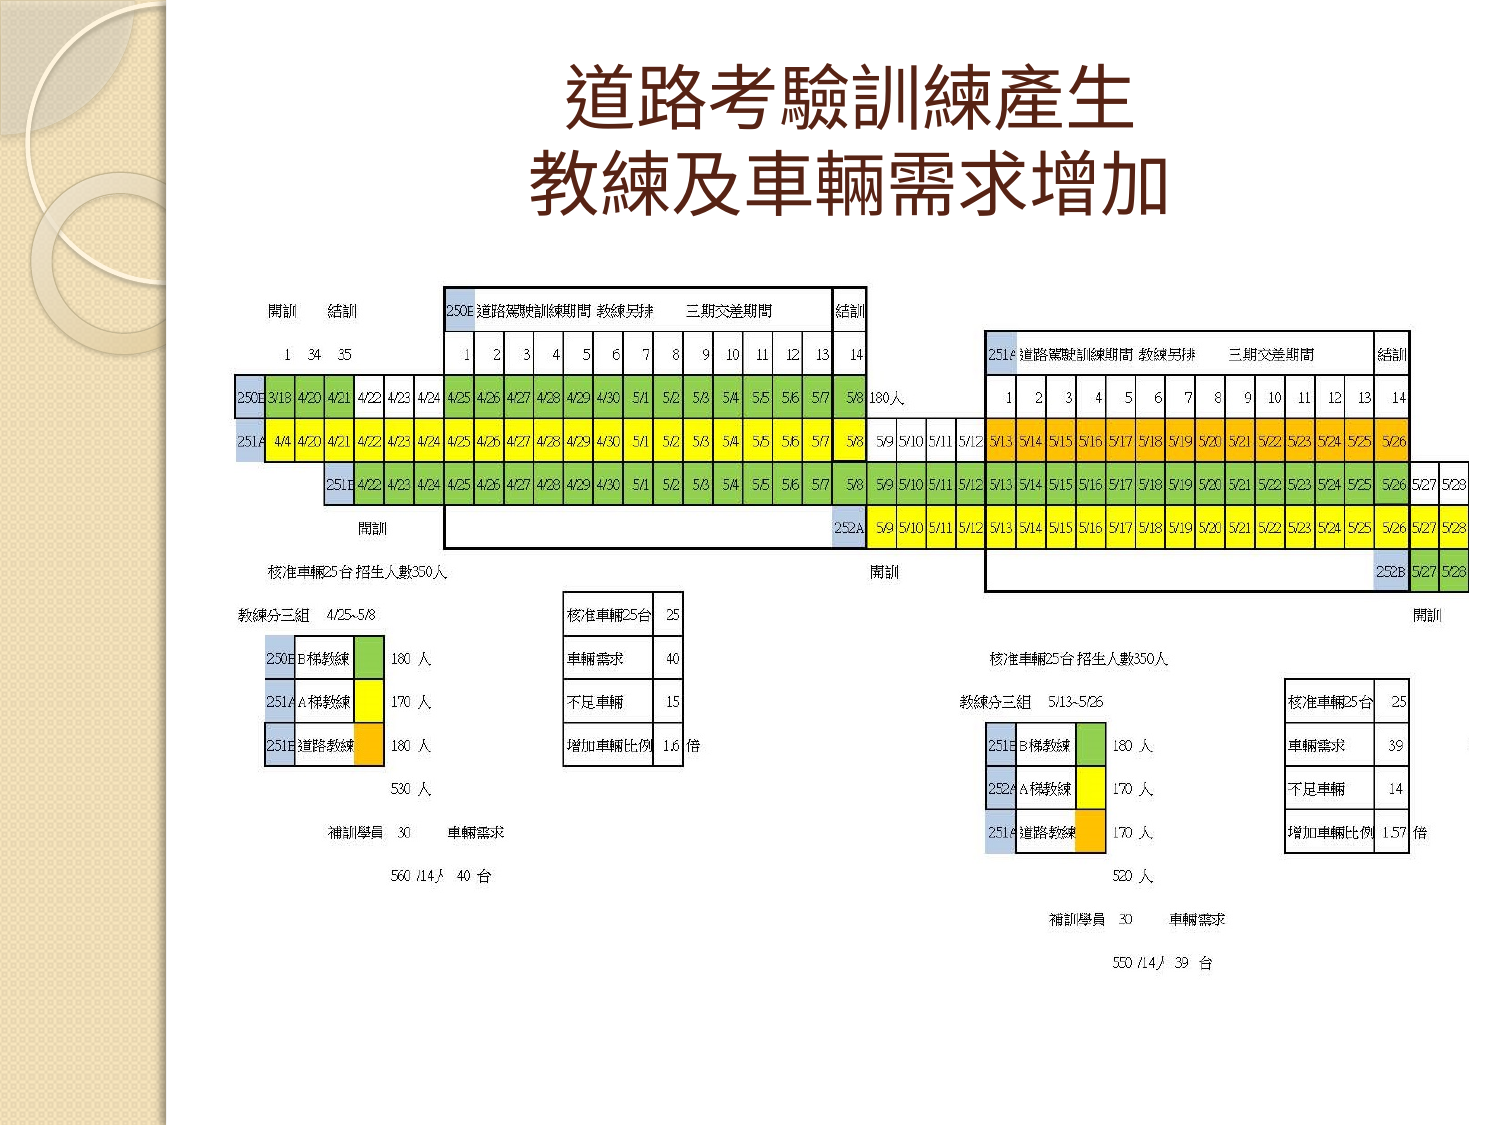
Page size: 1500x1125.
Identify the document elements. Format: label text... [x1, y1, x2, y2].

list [219, 255, 1469, 1000]
title 道路考驗訓練產生 教練及車輛需求增加 [235, 45, 1466, 233]
